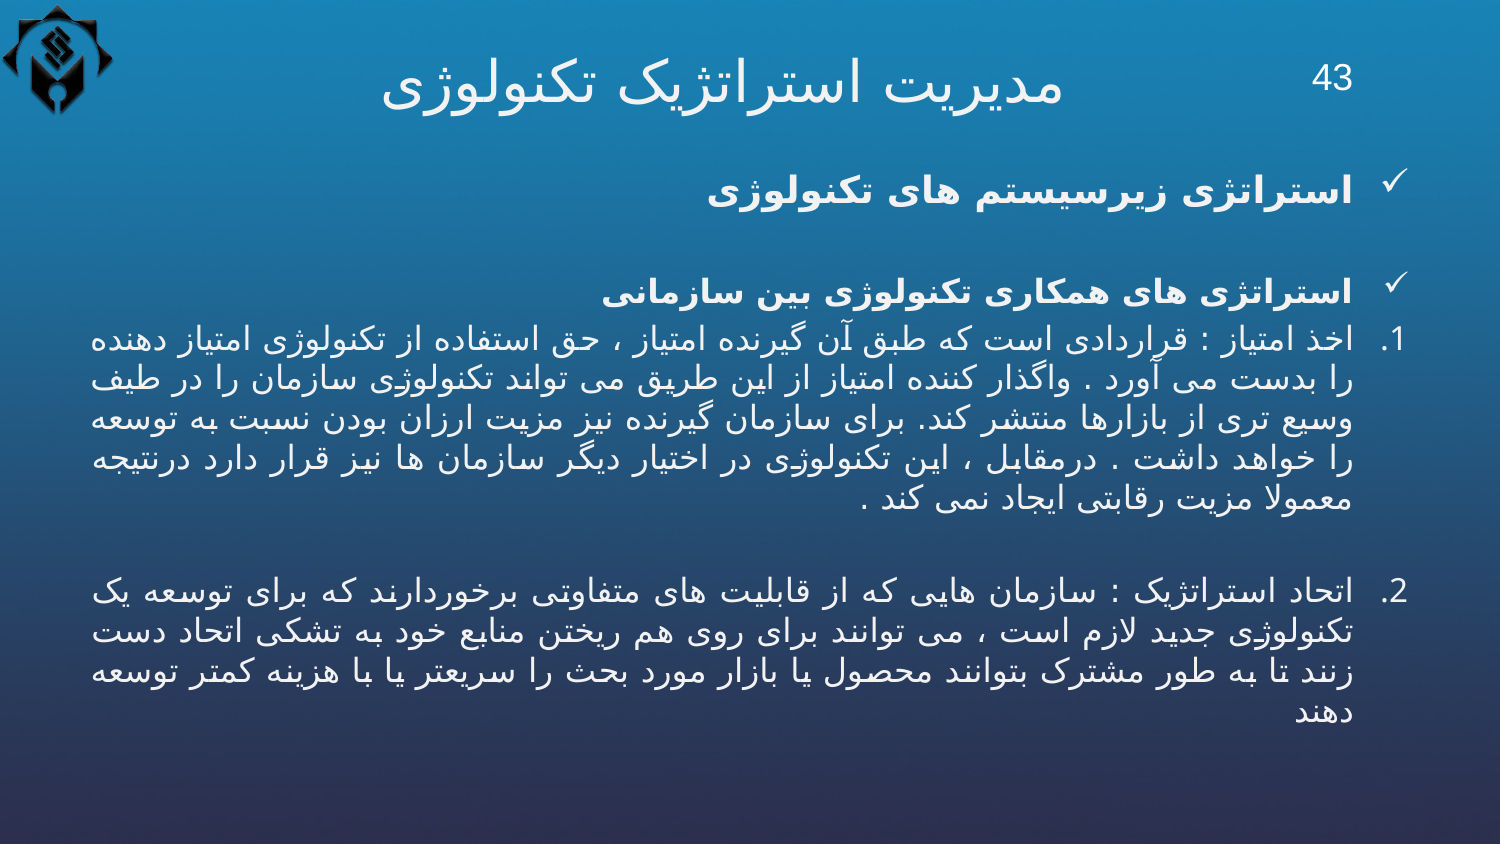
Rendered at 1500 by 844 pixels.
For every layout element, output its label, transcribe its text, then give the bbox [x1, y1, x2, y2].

list استراتژی زیرسیستم های تکنولوژی استراتژی های همکاری تکنولوژی بین سازمانی اخذ امتیاز : قراردادی است که طبق آن گیرنده امتیاز ، حق استفاده از تکنولوژی امتیاز دهنده را بدست می آورد . واگذار کننده امتیاز از این طریق می تواند تکنولوژی سازمان را در طیف وسیع تری از بازارها منتشر کند. برای سازمان گیرنده نیز مزیت ارزان بودن نسبت به توسعه را خواهد داشت . درمقابل ، این تکنولوژی در اختیار دیگر سازمان ها نیز قرار دارد درنتیجه معمولا مزیت رقابتی ایجاد نمی کند . اتحاد استراتژیک : سازمان هایی که از قابلیت های متفاوتی برخوردارند که برای توسعه یک تکنولوژی جدید لازم است ، می توانند برای روی هم ریختن منابع خود به تشکی اتحاد دست زنند تا به طور مشترک بتوانند محصول یا بازار مورد بحث را سریعتر یا با هزینه کمتر توسعه دهند [75, 158, 1425, 754]
title مدیریت استراتژیک تکنولوژی [114, 33, 1372, 125]
picture [0, 0, 1500, 844]
